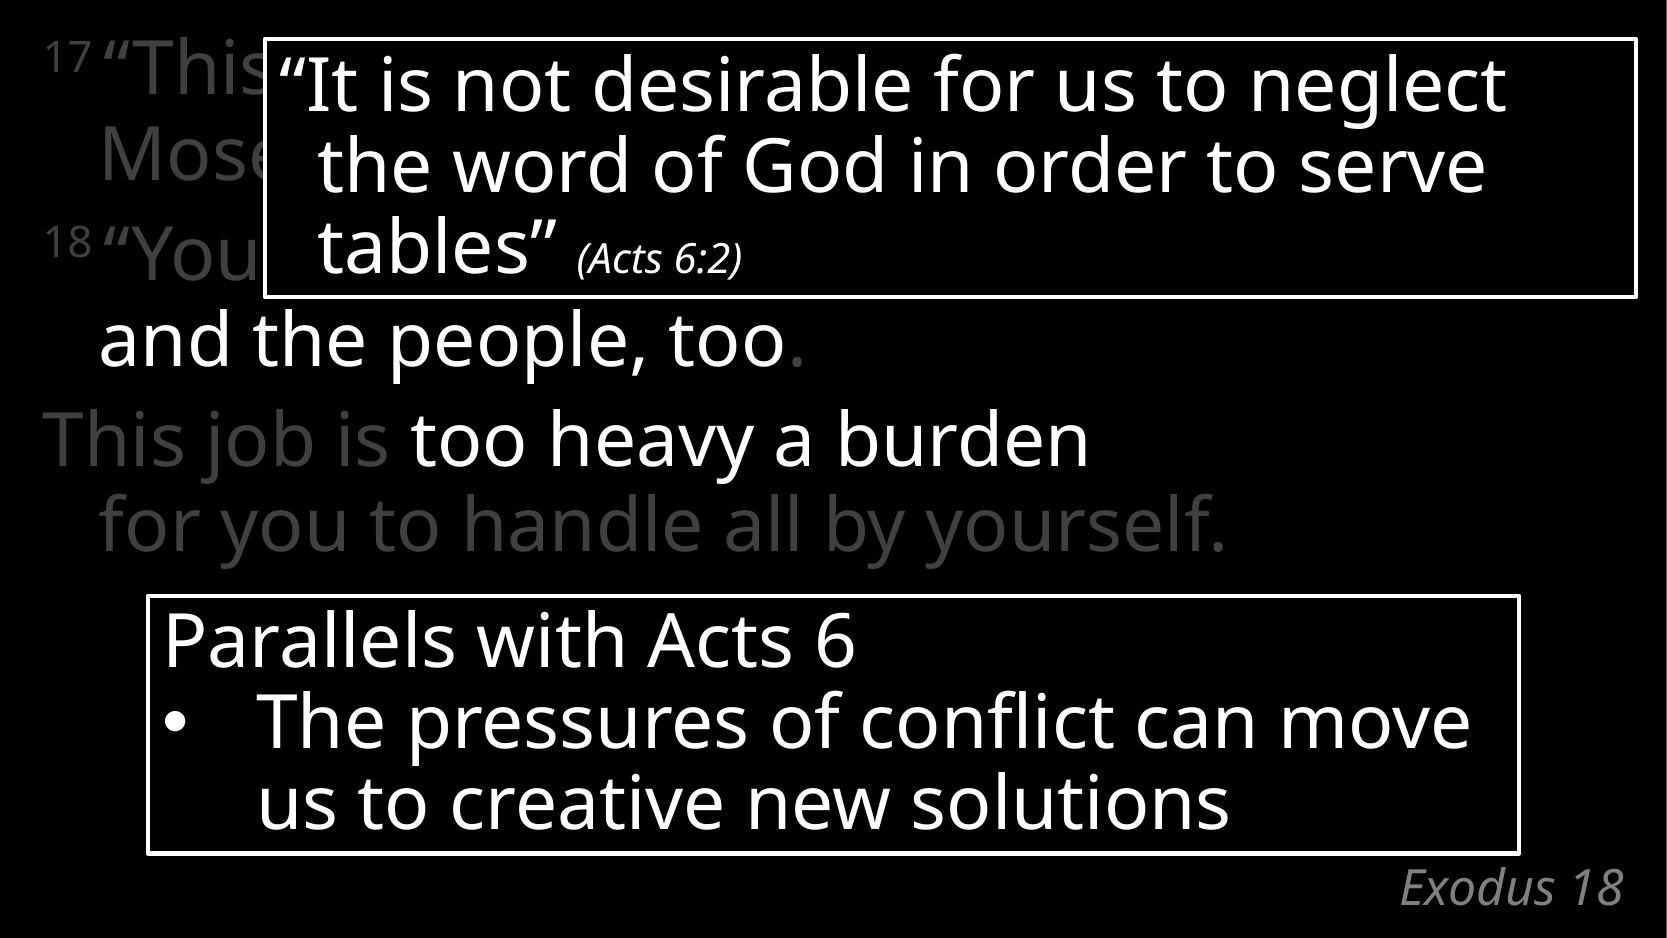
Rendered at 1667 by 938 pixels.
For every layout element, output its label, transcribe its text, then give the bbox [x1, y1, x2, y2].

title Exodus 18 [1058, 834, 1640, 923]
text_box “It is not desirable for us to neglect the word of God in order to serve tables” (Acts 6:2) [264, 39, 1637, 297]
text_box Parallels with Acts 6 The pressures of conflict can move us to creative new solutions [147, 595, 1520, 854]
list 17 “This is not good!” Moses’ father-in-law exclaimed. 18 “You’re going to wear yourself out— and the people, too. This job is too heavy a burden for you to handle all by yourself. [27, 18, 1640, 813]
